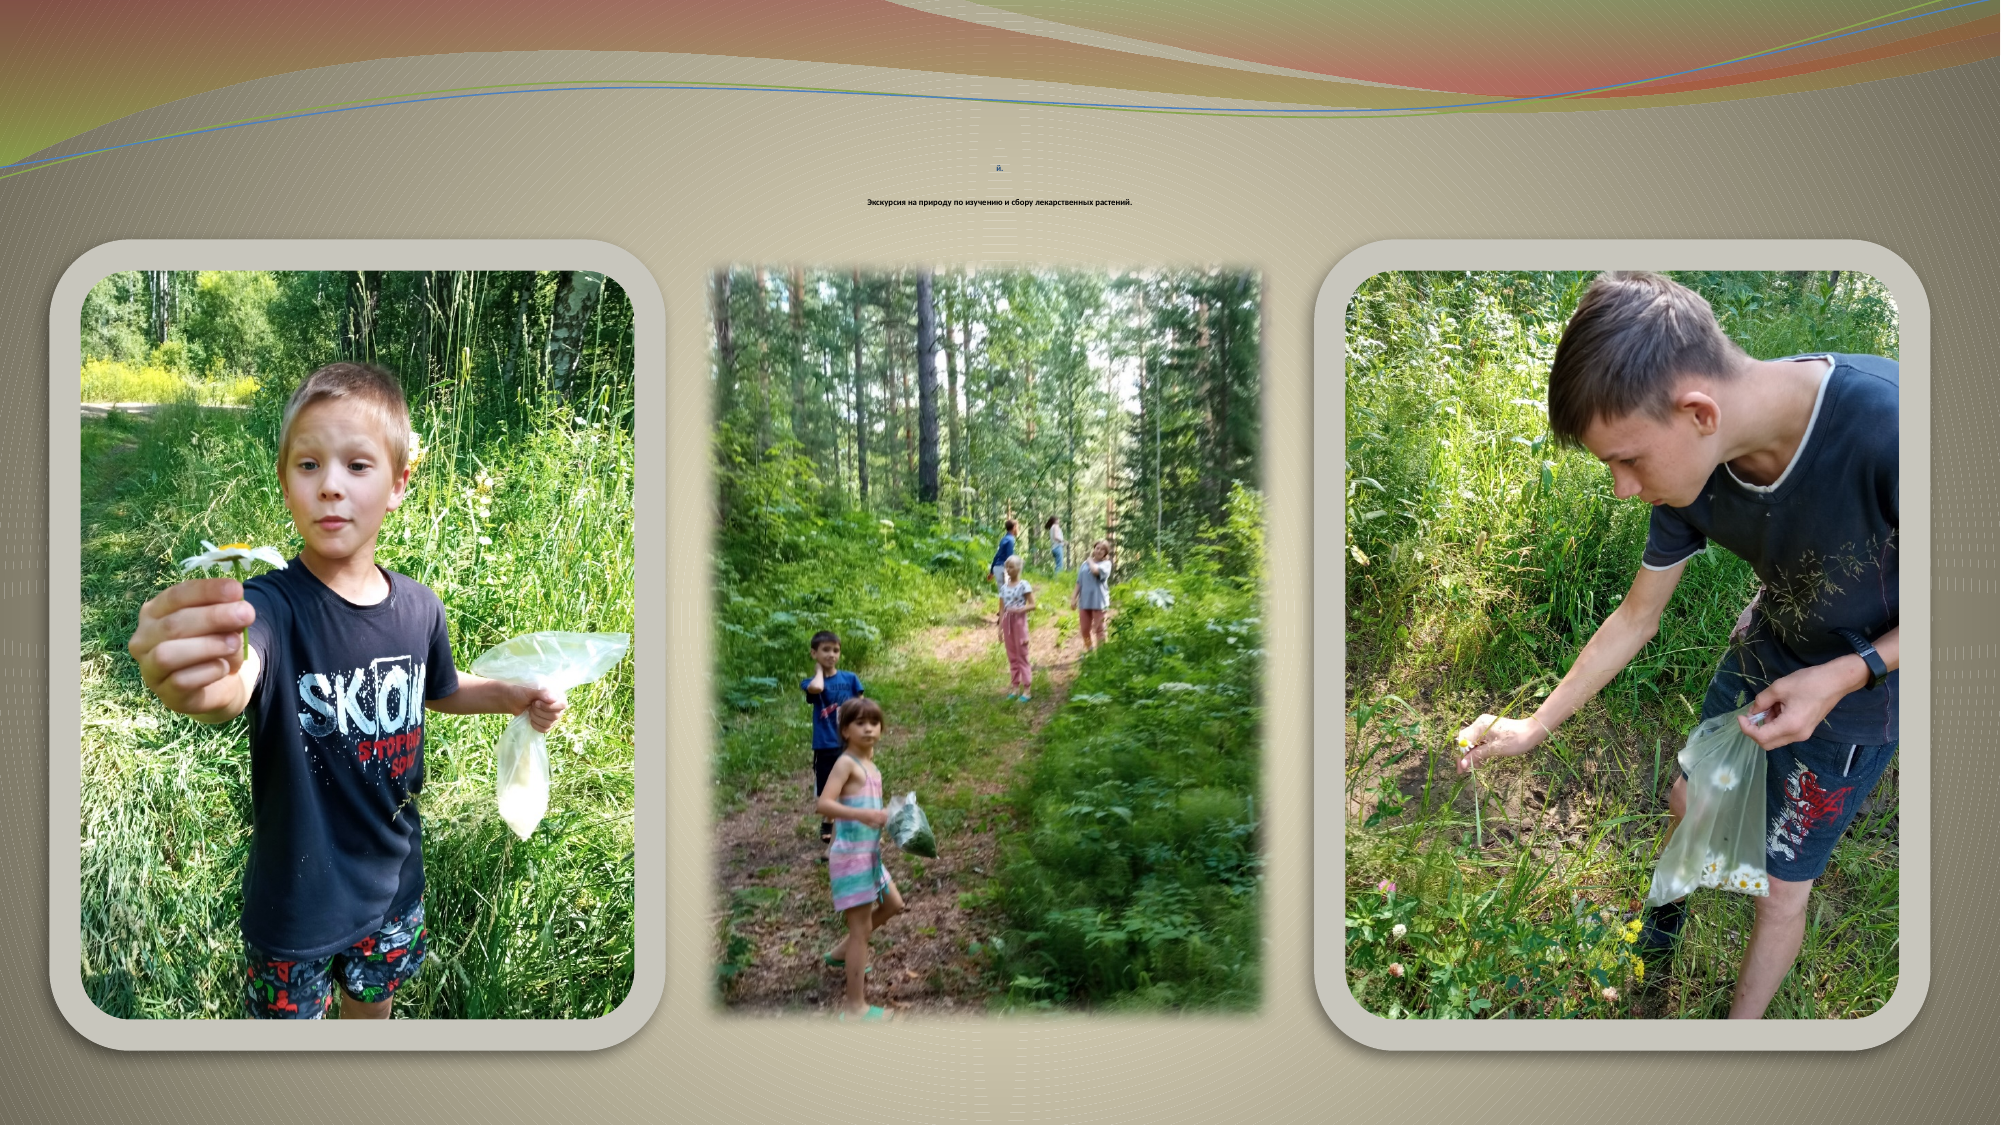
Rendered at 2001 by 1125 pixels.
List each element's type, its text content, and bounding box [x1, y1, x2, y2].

picture [64, 254, 651, 1036]
picture [1329, 254, 1916, 1036]
title й. Экскурсия на природу по изучению и сбору лекарственных растений. [137, 67, 1863, 218]
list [695, 181, 1278, 1029]
